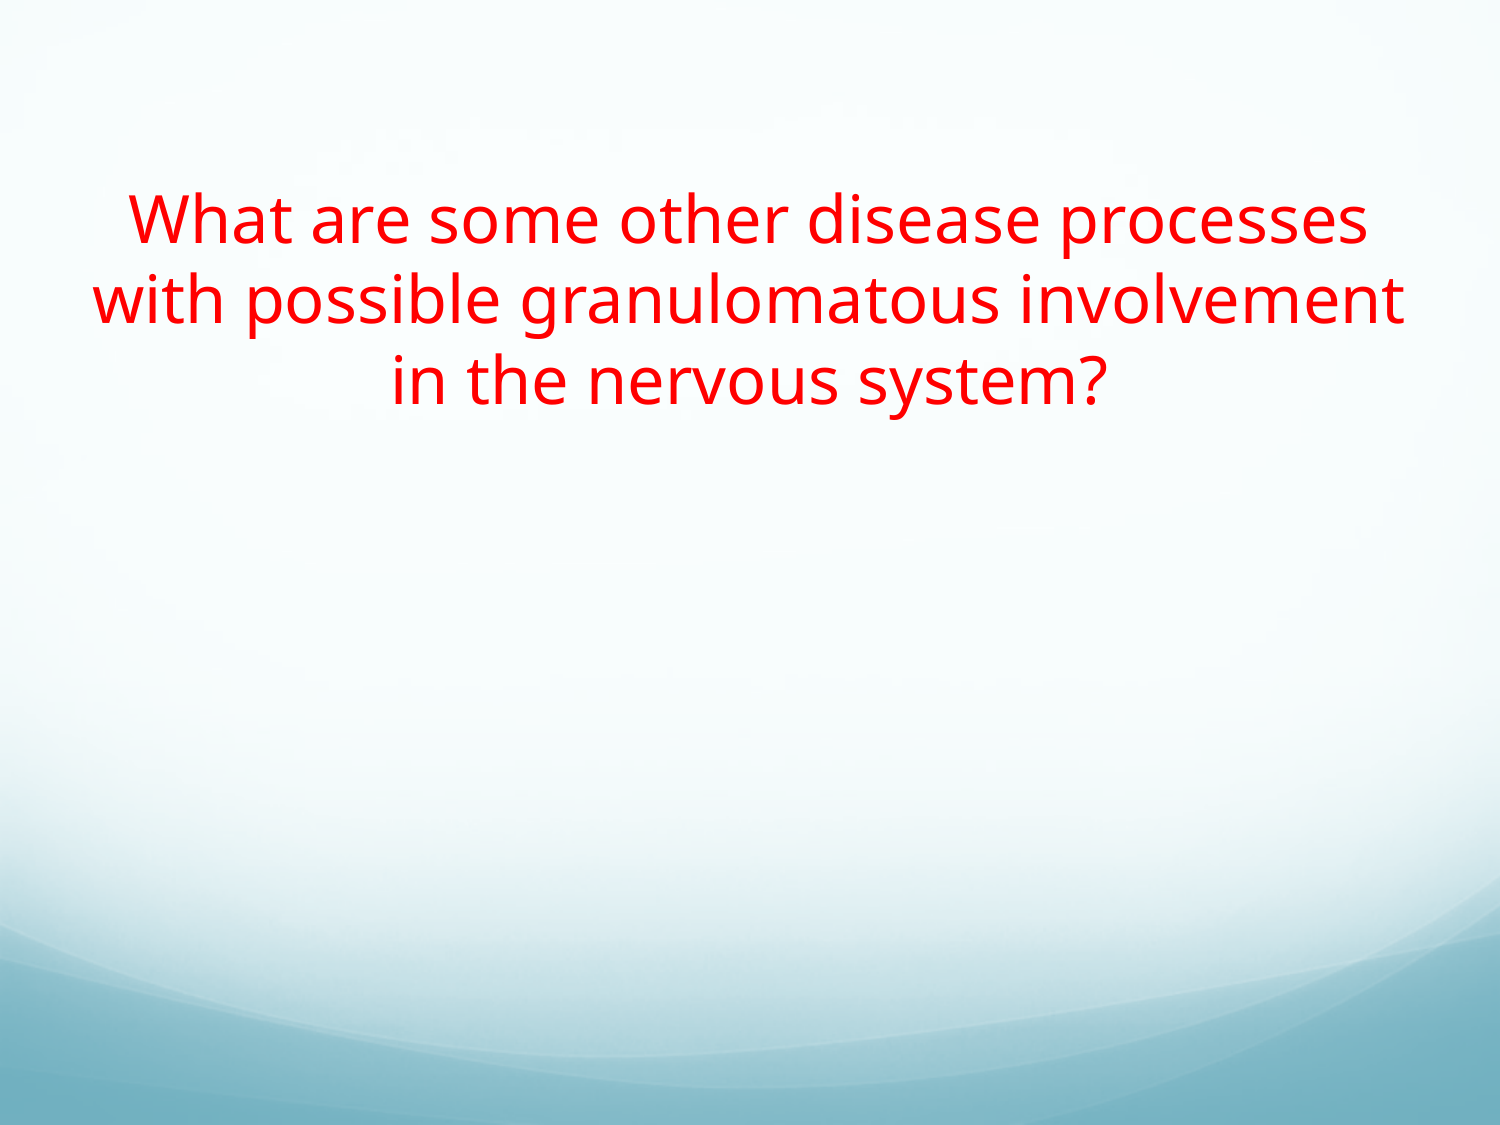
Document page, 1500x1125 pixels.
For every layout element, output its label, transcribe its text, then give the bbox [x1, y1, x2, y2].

title What are some other disease processes with possible granulomatous involvement in the nervous system? [75, 45, 1425, 425]
